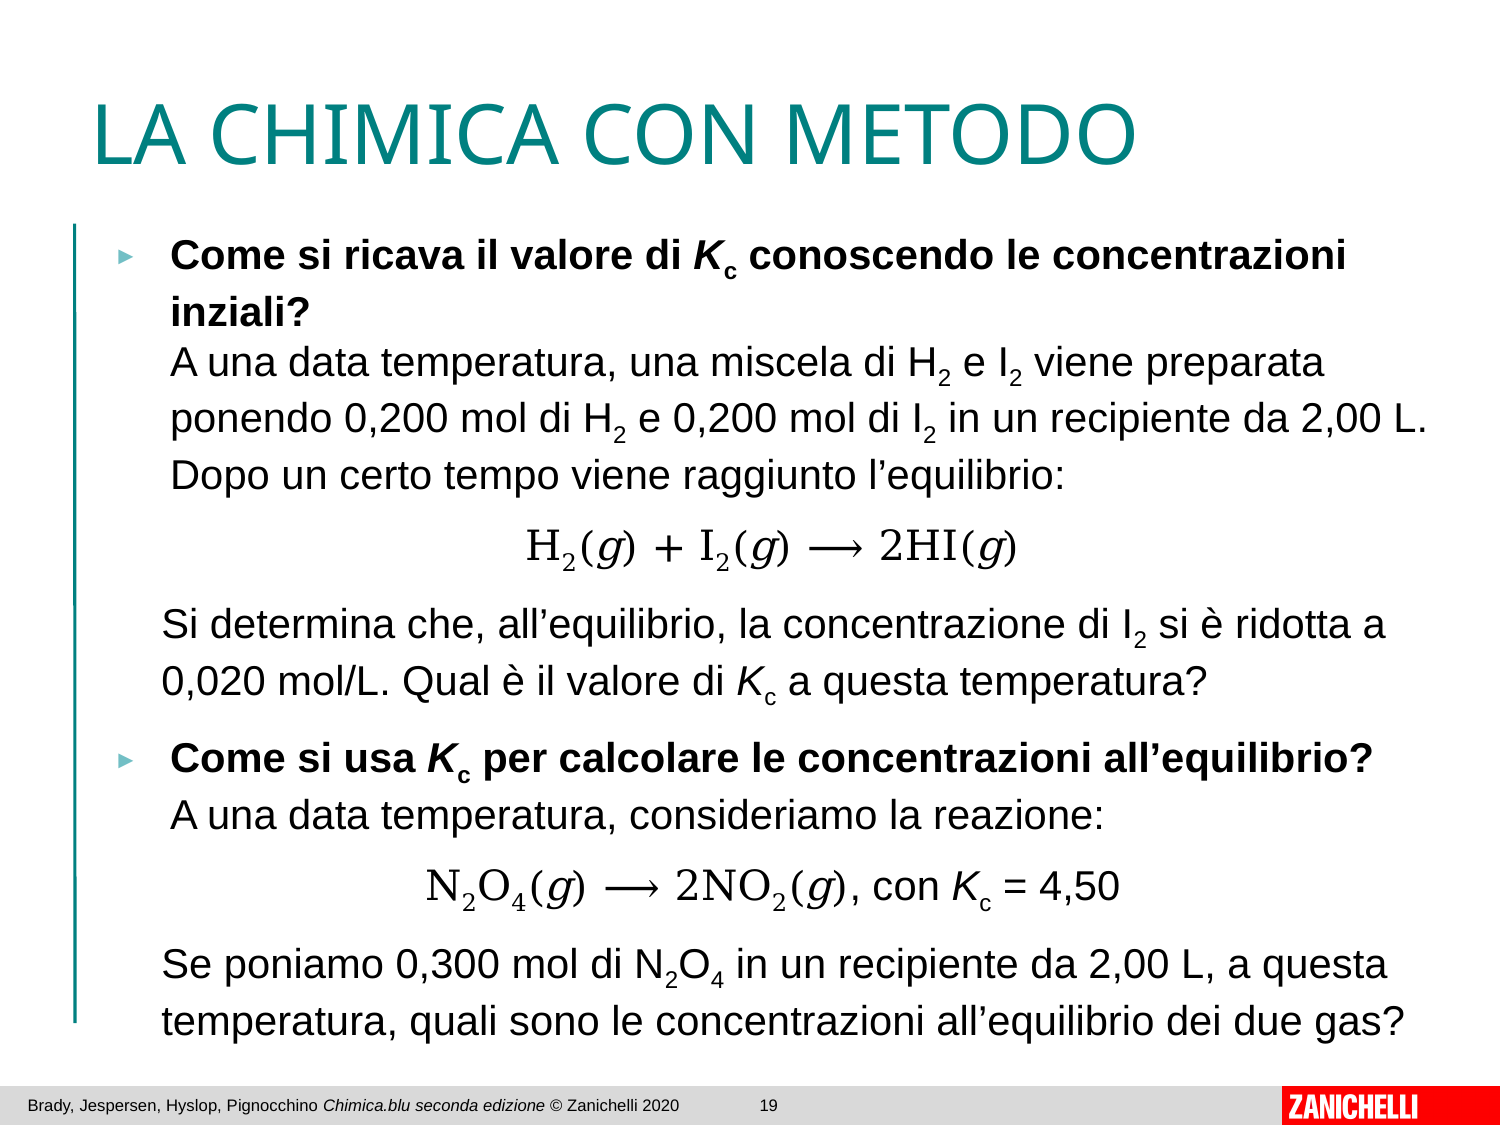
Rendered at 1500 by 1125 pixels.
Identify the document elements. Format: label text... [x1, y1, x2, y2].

footer Brady, Jespersen, Hyslop, Pignocchino Chimica.blu seconda edizione © Zanichelli 2020 [12, 1086, 857, 1125]
title LA CHIMICA CON METODO [75, 62, 1424, 213]
list Come si ricava il valore di Kc conoscendo le concentrazioni inziali? A una data temperatura, una miscela di H2 e I2 viene preparata ponendo 0,200 mol di H2 e 0,200 mol di I2 in un recipiente da 2,00 L. Dopo un certo tempo viene raggiunto l’equilibrio: H2(g) + I2(g) ⟶ 2HI(g) Si determina che, all’equilibrio, la concentrazione di I2 si è ridotta a 0,020 mol/L. Qual è il valore di Kc a questa temperatura? Come si usa Kc per calcolare le concentrazioni all’equilibrio? A una data temperatura, consideriamo la reazione: N2O4(g) ⟶ 2NO2(g), con Kc = 4,50 Se poniamo 0,300 mol di N2O4 in un recipiente da 2,00 L, a questa temperatura, quali sono le concentrazioni all’equilibrio dei due gas? [98, 219, 1447, 1047]
picture [1282, 1086, 1500, 1125]
